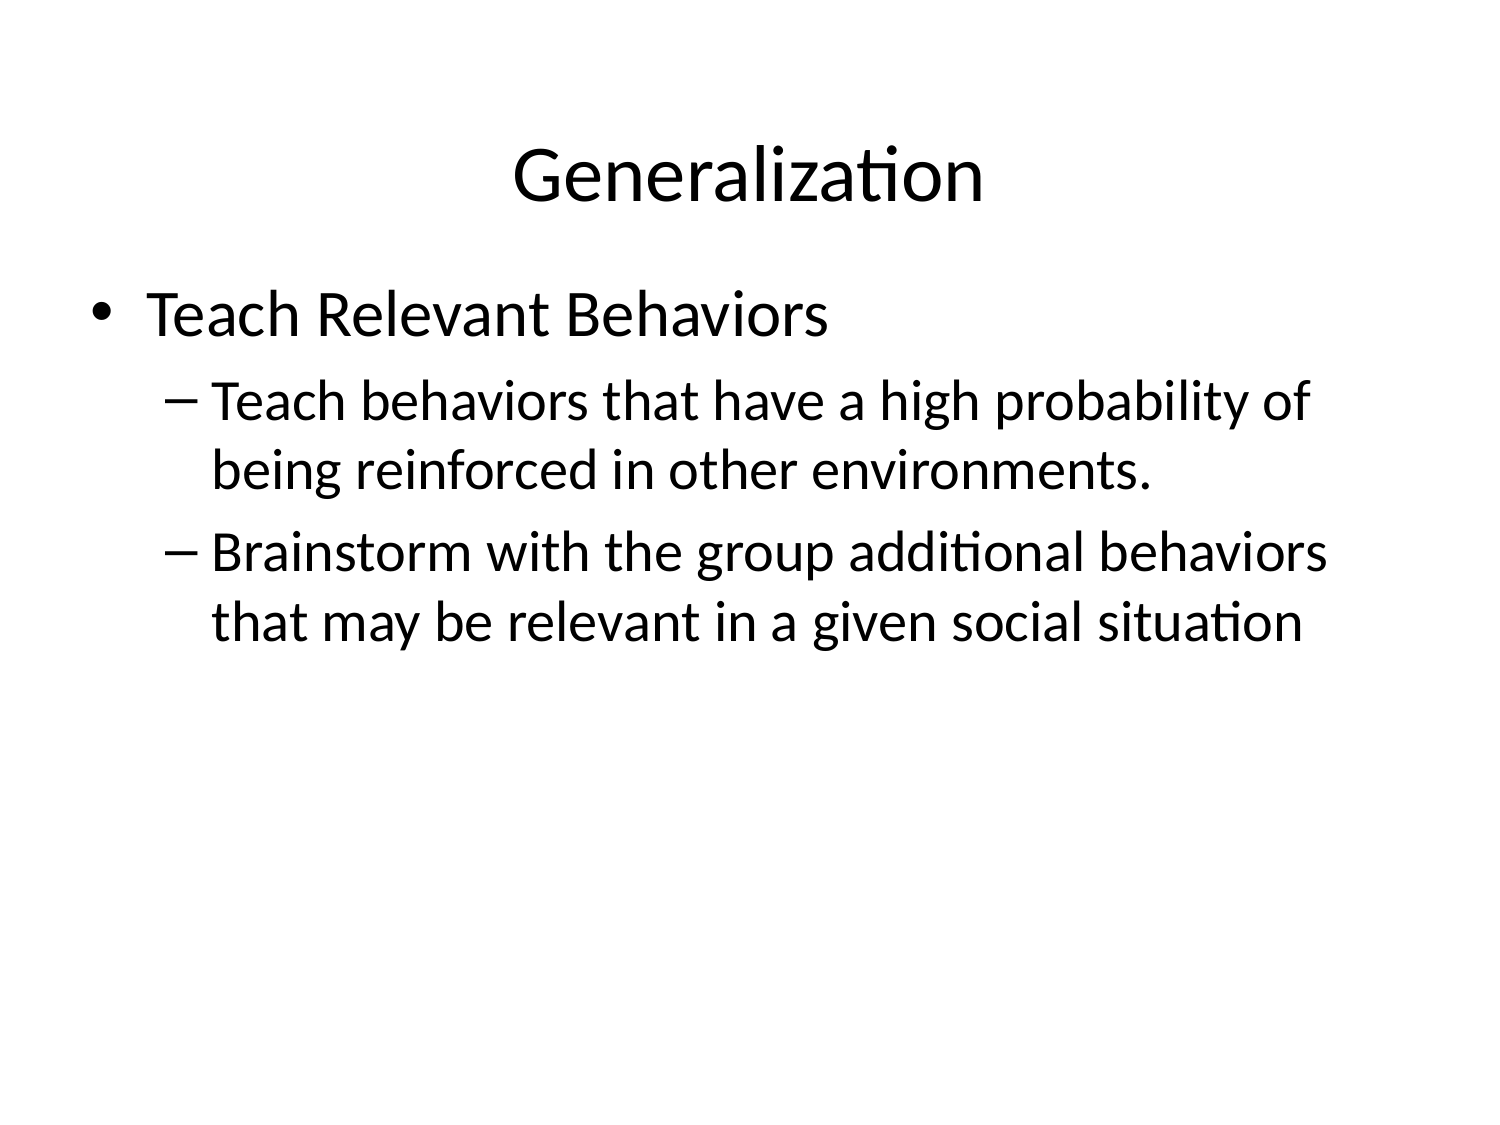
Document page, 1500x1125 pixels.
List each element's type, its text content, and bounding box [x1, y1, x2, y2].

title Generalization [74, 112, 1426, 226]
list Teach Relevant Behaviors Teach behaviors that have a high probability of being reinforced in other environments. Brainstorm with the group additional behaviors that may be relevant in a given social situation [74, 262, 1426, 1006]
